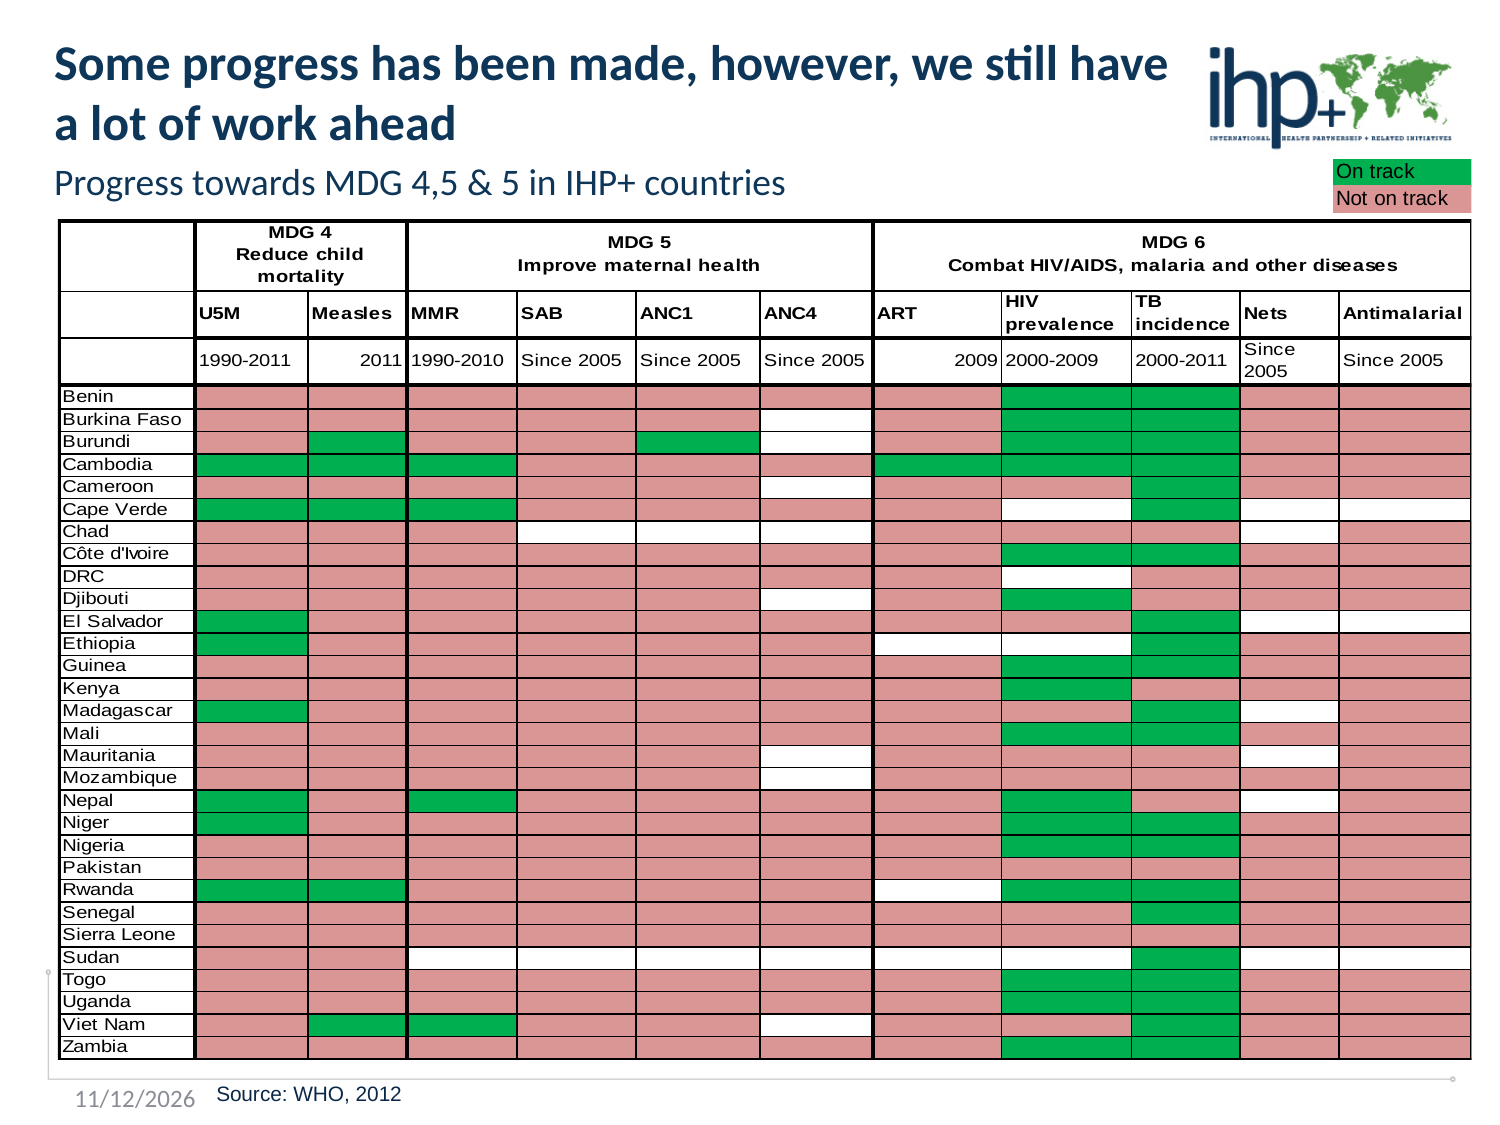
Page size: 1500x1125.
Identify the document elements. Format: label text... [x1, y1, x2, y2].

text_box Source: WHO, 2012 [201, 1073, 1243, 1114]
list Some progress has been made, however, we still have a lot of work ahead Progress towards MDG 4,5 & 5 in IHP+ countries [36, 23, 1198, 175]
picture [0, 0, 1500, 1125]
